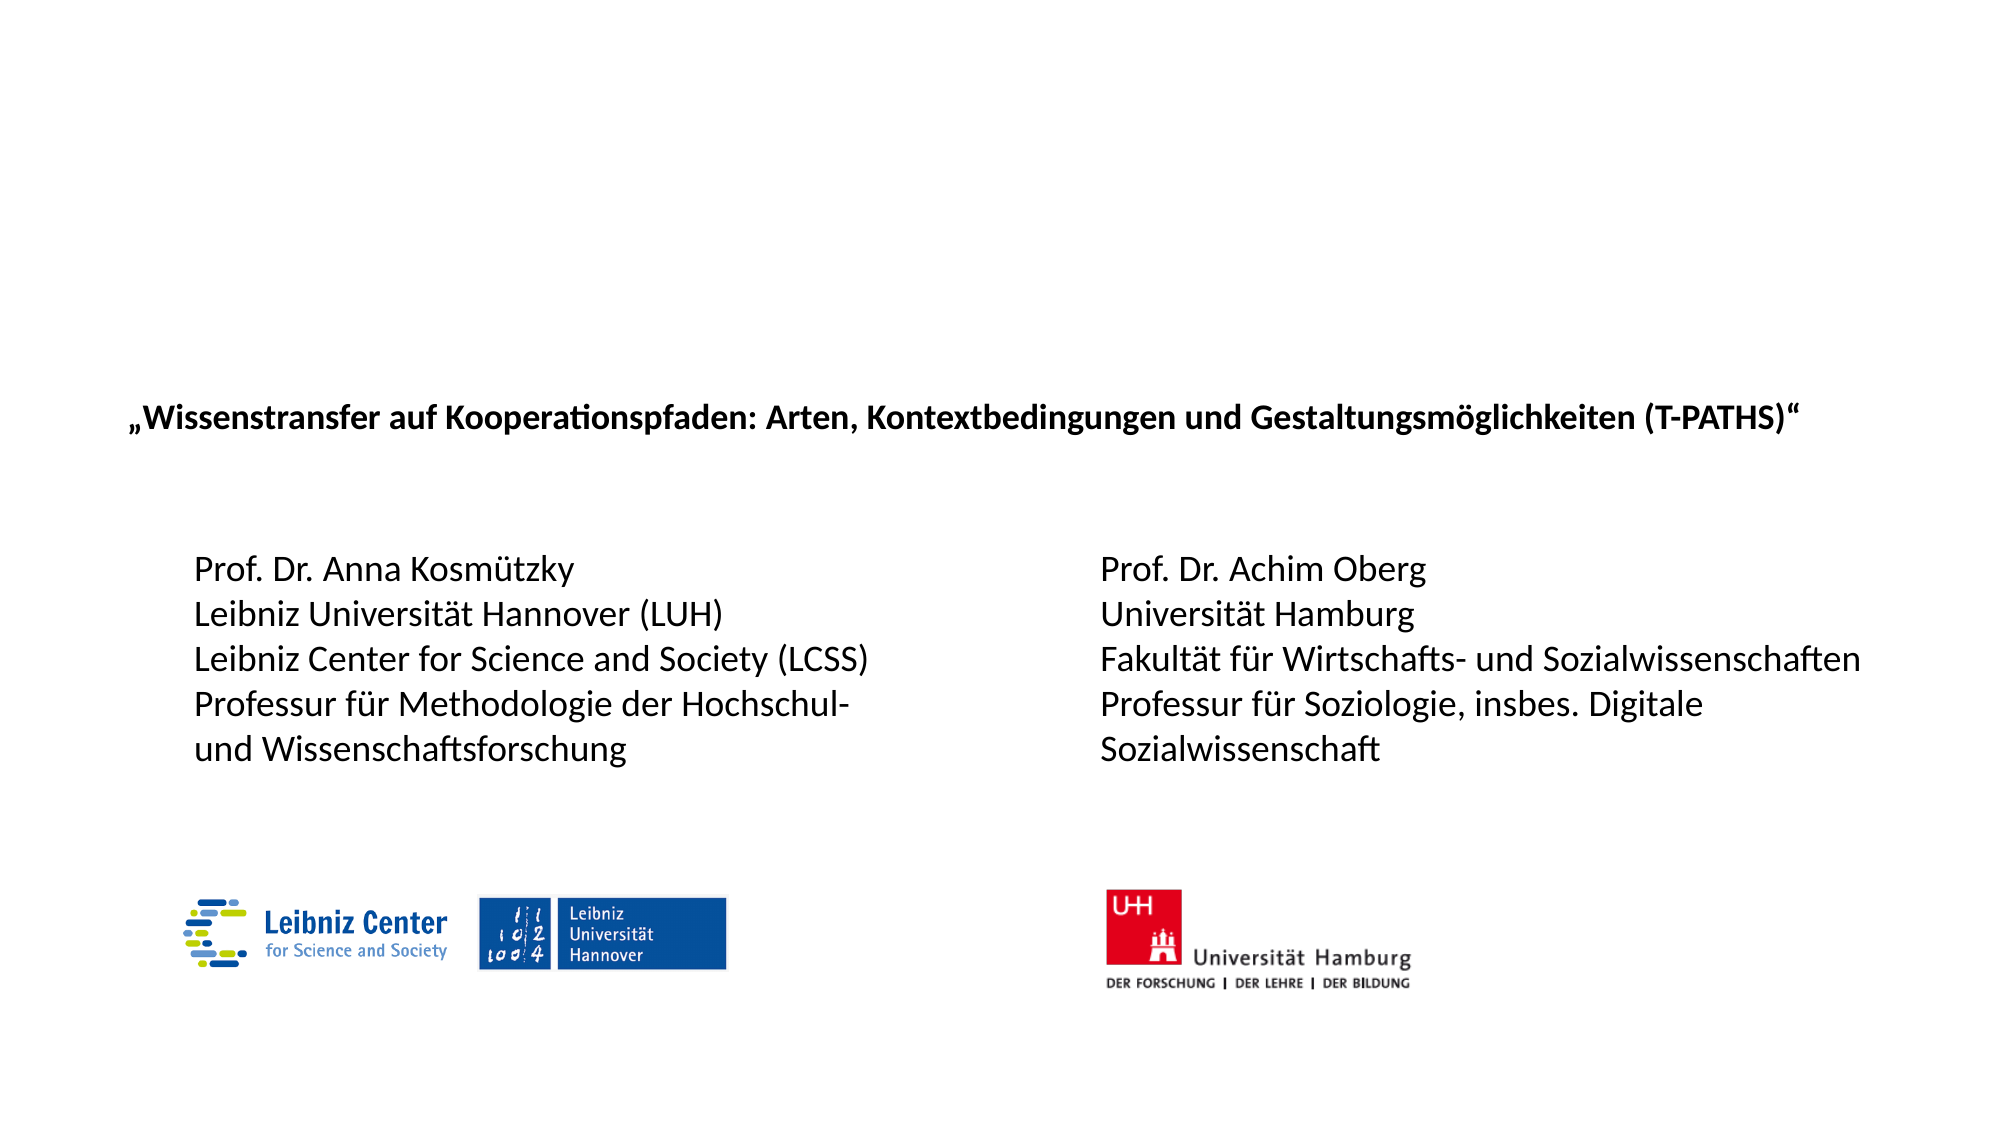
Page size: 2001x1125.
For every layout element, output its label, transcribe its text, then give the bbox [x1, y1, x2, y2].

title „Wissenstransfer auf Kooperationspfaden: Arten, Kontextbedingungen und Gestaltungsmöglichkeiten (T-PATHS)“ [112, 284, 1892, 445]
text_box Prof. Dr. Anna Kosmützky Leibniz Universität Hannover (LUH) Leibniz Center for Science and Society (LCSS) Professur für Methodologie der Hochschul- und Wissenschaftsforschung [179, 536, 915, 777]
picture [1033, 816, 1483, 1060]
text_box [179, 894, 729, 972]
text_box Prof. Dr. Achim Oberg Universität Hamburg Fakultät für Wirtschafts- und Sozialwissenschaften Professur für Soziologie, insbes. Digitale Sozialwissenschaft [1085, 536, 1892, 822]
